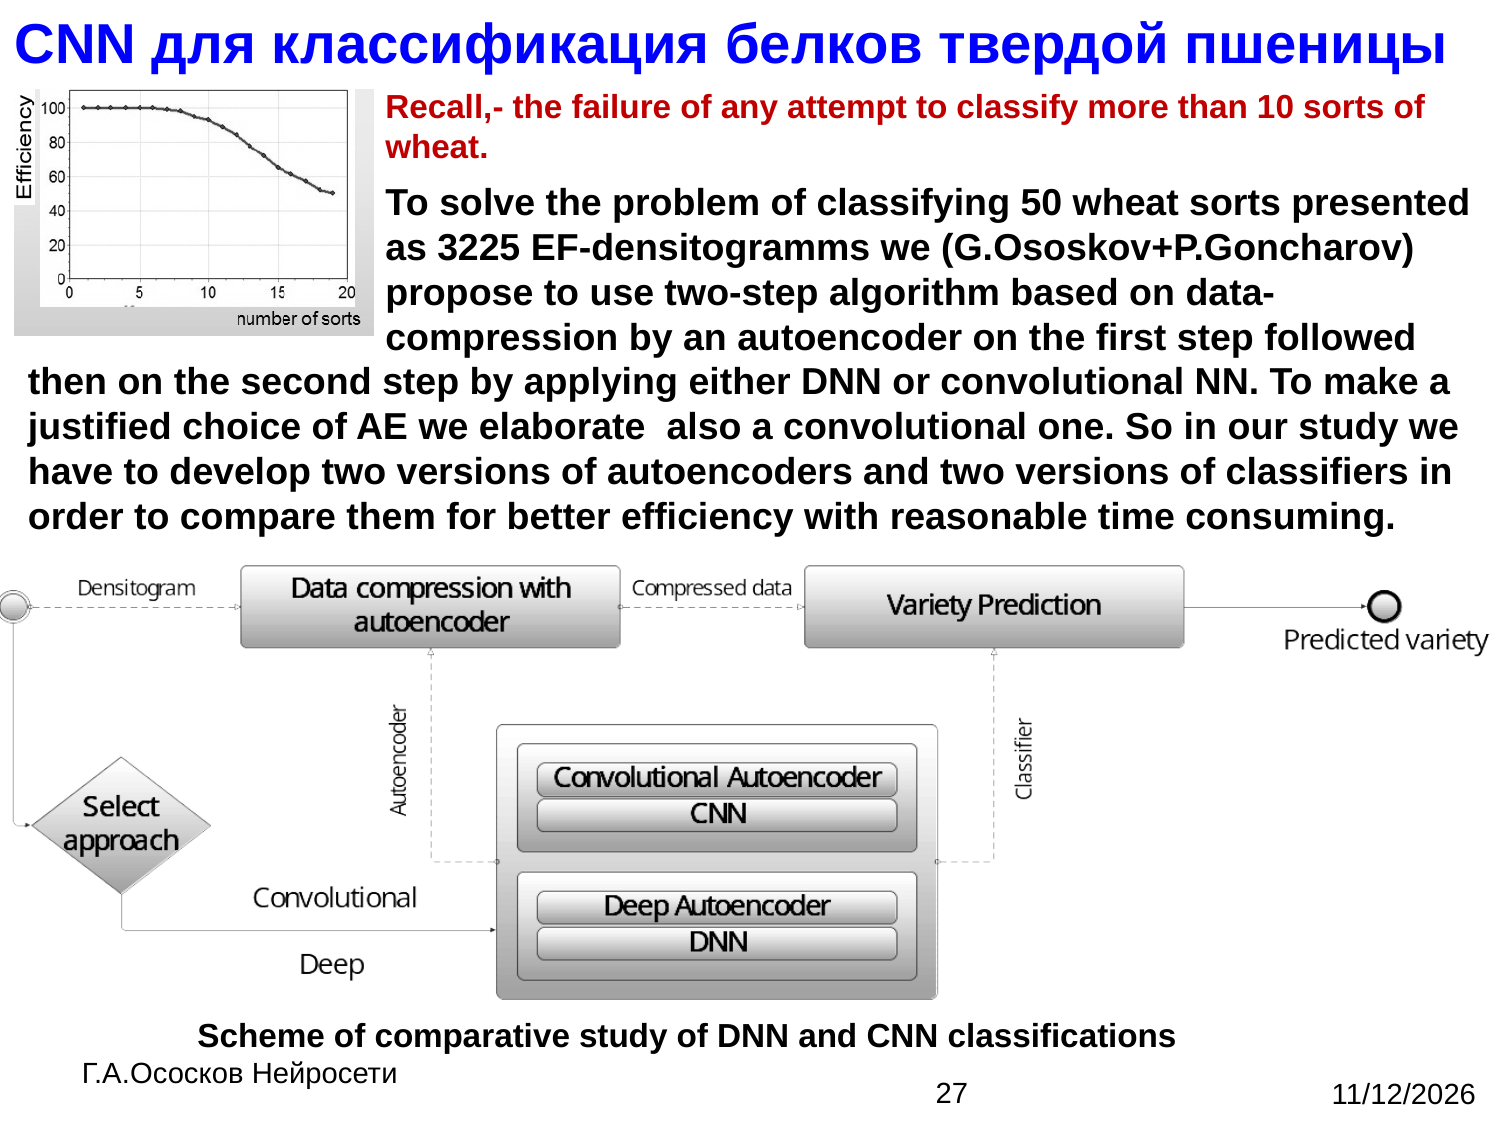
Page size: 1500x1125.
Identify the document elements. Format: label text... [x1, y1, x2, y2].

text_box Scheme of comparative study of DNN and CNN classifications [182, 1008, 1193, 1062]
picture [14, 89, 375, 336]
text_box then on the second step by applying either DNN or convolutional NN. To make a justified choice of AE we elaborate also a convolutional one. So in our study we have to develop two versions of autoencoders and two versions of classifiers in order to compare them for better efficiency with reasonable time consuming. [13, 349, 1500, 545]
footer Г.А.Ососков Нейросети [64, 1046, 415, 1125]
picture [0, 563, 1500, 1000]
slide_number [1141, 1068, 1492, 1119]
text_box CNN для классификация белков твердой пшеницы [0, 0, 1500, 83]
slide_number 27 [508, 1066, 983, 1116]
text_box Recall,- the failure of any attempt to classify more than 10 sorts of wheat. То solve the problem of classifying 50 wheat sorts presented as 3225 EF-densitogramms we (G.Ososkov+P.Goncharov) propose to use two-step algorithm based on data-compression by an autoencoder on the first step followed [370, 78, 1500, 349]
